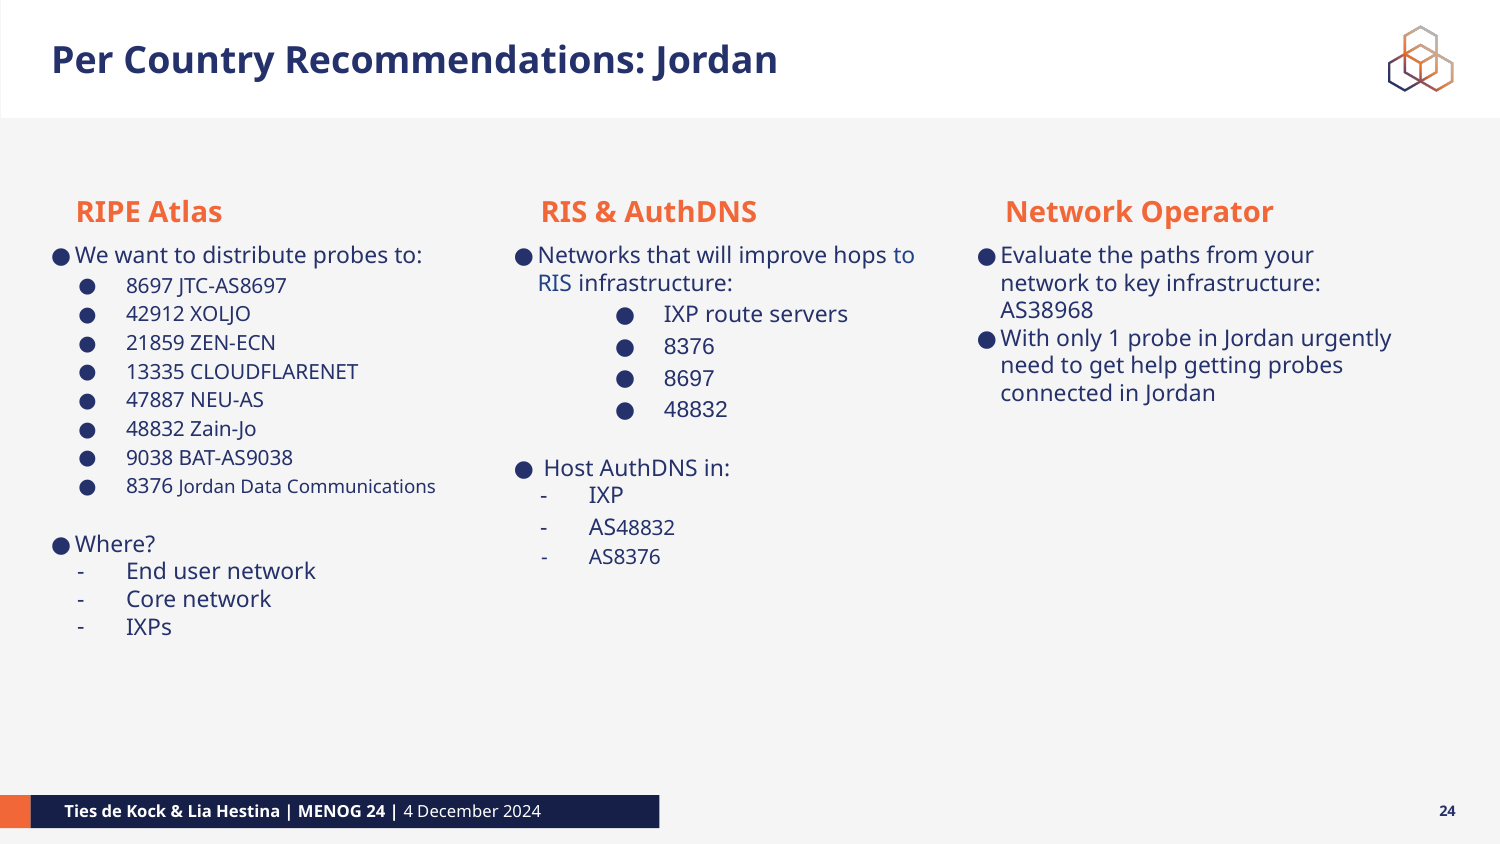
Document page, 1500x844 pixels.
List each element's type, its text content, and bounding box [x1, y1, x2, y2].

text_box RIPE Atlas [75, 182, 417, 218]
text_box We want to distribute probes to: 8697 JTC-AS8697 42912 XOLJO 21859 ZEN-ECN 13335 CLOUDFLARENET 47887 NEU-AS 48832 Zain-Jo 9038 BAT-AS9038 8376 Jordan Data Communications Where? End user network Core network IXPs [51, 241, 471, 558]
text_box RIS & AuthDNS [540, 182, 882, 218]
slide_number ‹#› [1365, 779, 1456, 844]
picture [1385, 23, 1456, 94]
title Per Country Recommendations: Jordan [51, 36, 1315, 82]
text_box Network Operator [1005, 182, 1347, 218]
text_box Networks that will improve hops to RIS infrastructure: IXP route servers 8376 8697 48832 Host AuthDNS in: IXP AS48832 AS8376 [513, 241, 934, 662]
text_box Evaluate the paths from your network to key infrastructure: AS38968 With only 1 probe in Jordan urgently need to get help getting probes connected in Jordan [976, 241, 1397, 499]
